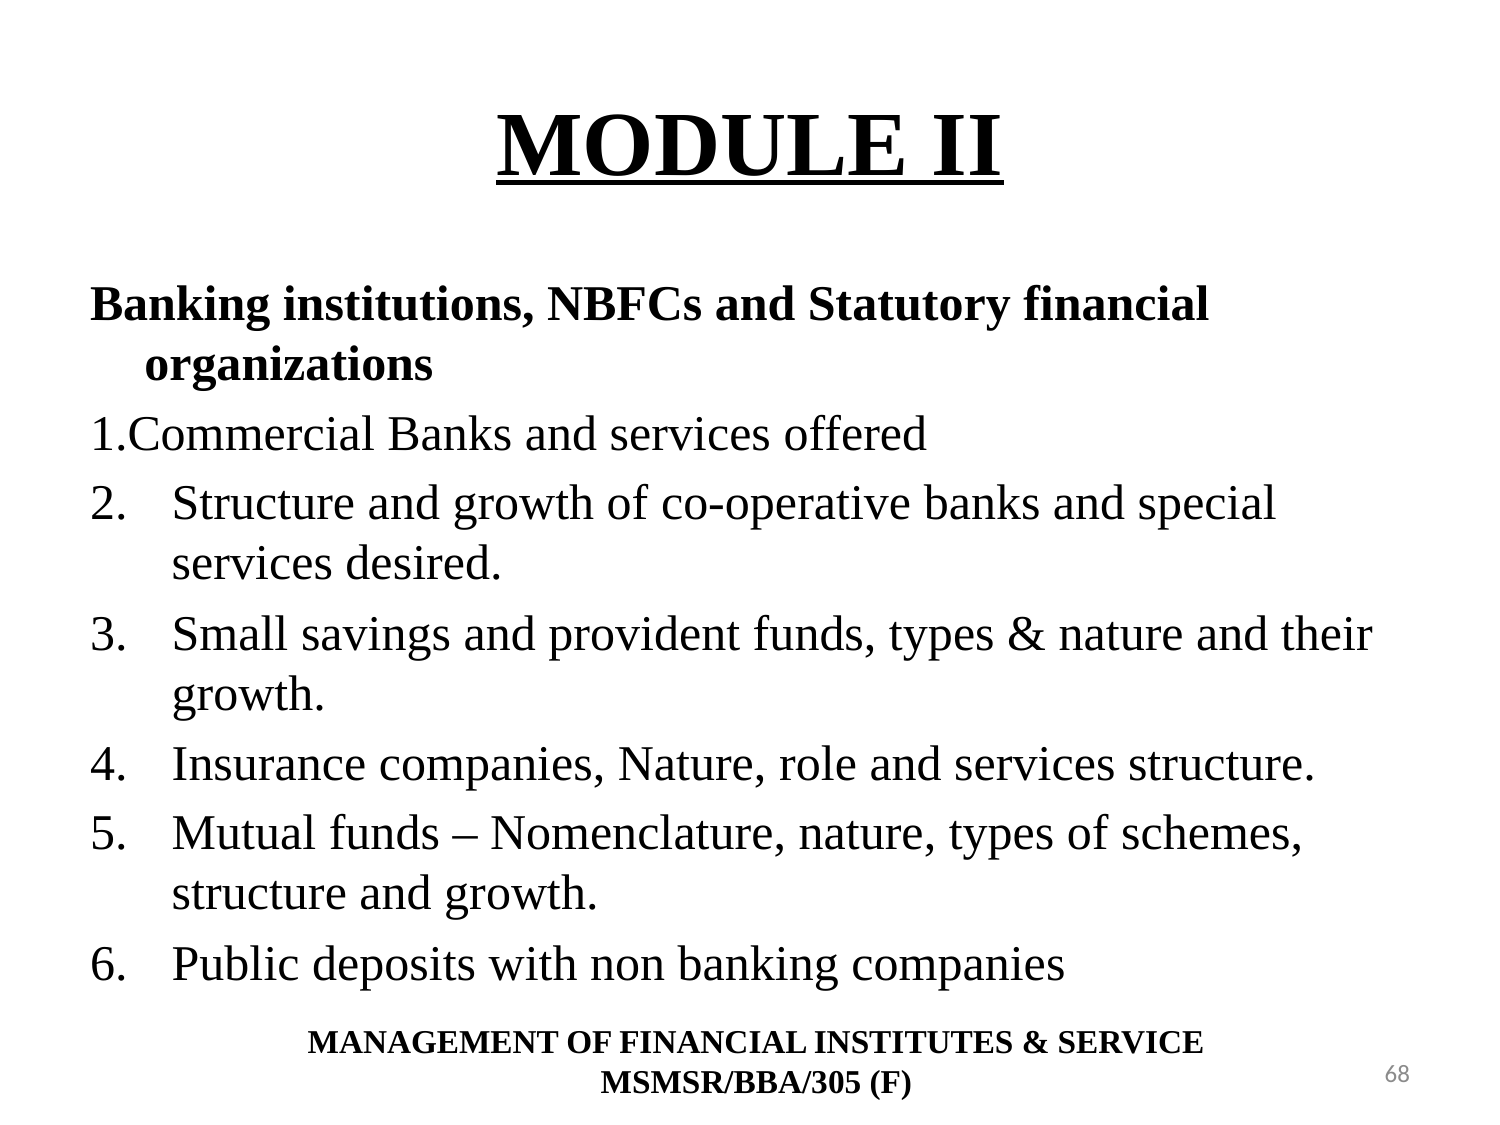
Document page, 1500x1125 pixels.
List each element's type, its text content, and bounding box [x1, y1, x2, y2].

slide_number 68 [1074, 1042, 1425, 1103]
list Banking institutions, NBFCs and Statutory financial organizations 1.Commercial Banks and services offered Structure and growth of co-operative banks and special services desired. Small savings and provident funds, types & nature and their growth. Insurance companies, Nature, role and services structure. Mutual funds – Nomenclature, nature, types of schemes, structure and growth. Public deposits with non banking companies [75, 262, 1425, 1005]
text_box MANAGEMENT OF FINANCIAL INSTITUTES & SERVICE MSMSR/BBA/305 (F) [125, 1012, 1388, 1107]
title MODULE II [75, 45, 1425, 233]
